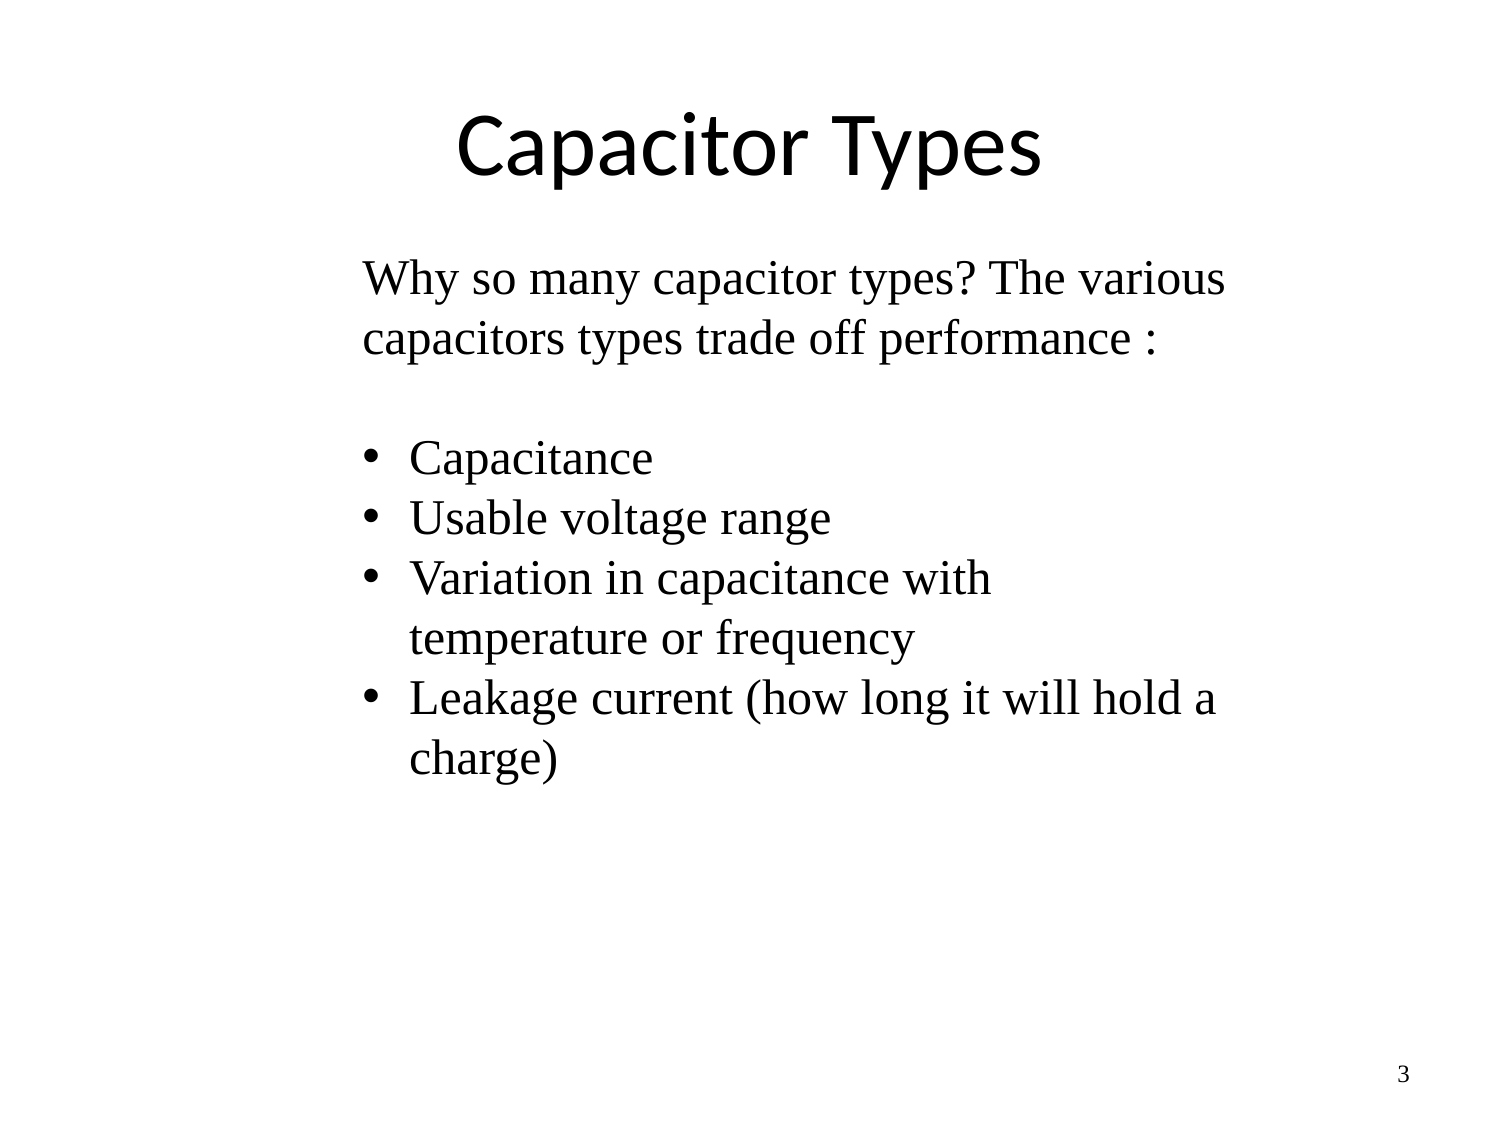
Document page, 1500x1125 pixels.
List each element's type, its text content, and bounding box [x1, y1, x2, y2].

text_box Why so many capacitor types? The various capacitors types trade off performance : Capacitance Usable voltage range Variation in capacitance with temperature or frequency Leakage current (how long it will hold a charge) [347, 237, 1248, 853]
title Capacitor Types [75, 45, 1425, 233]
slide_number 3 [1074, 1042, 1425, 1103]
